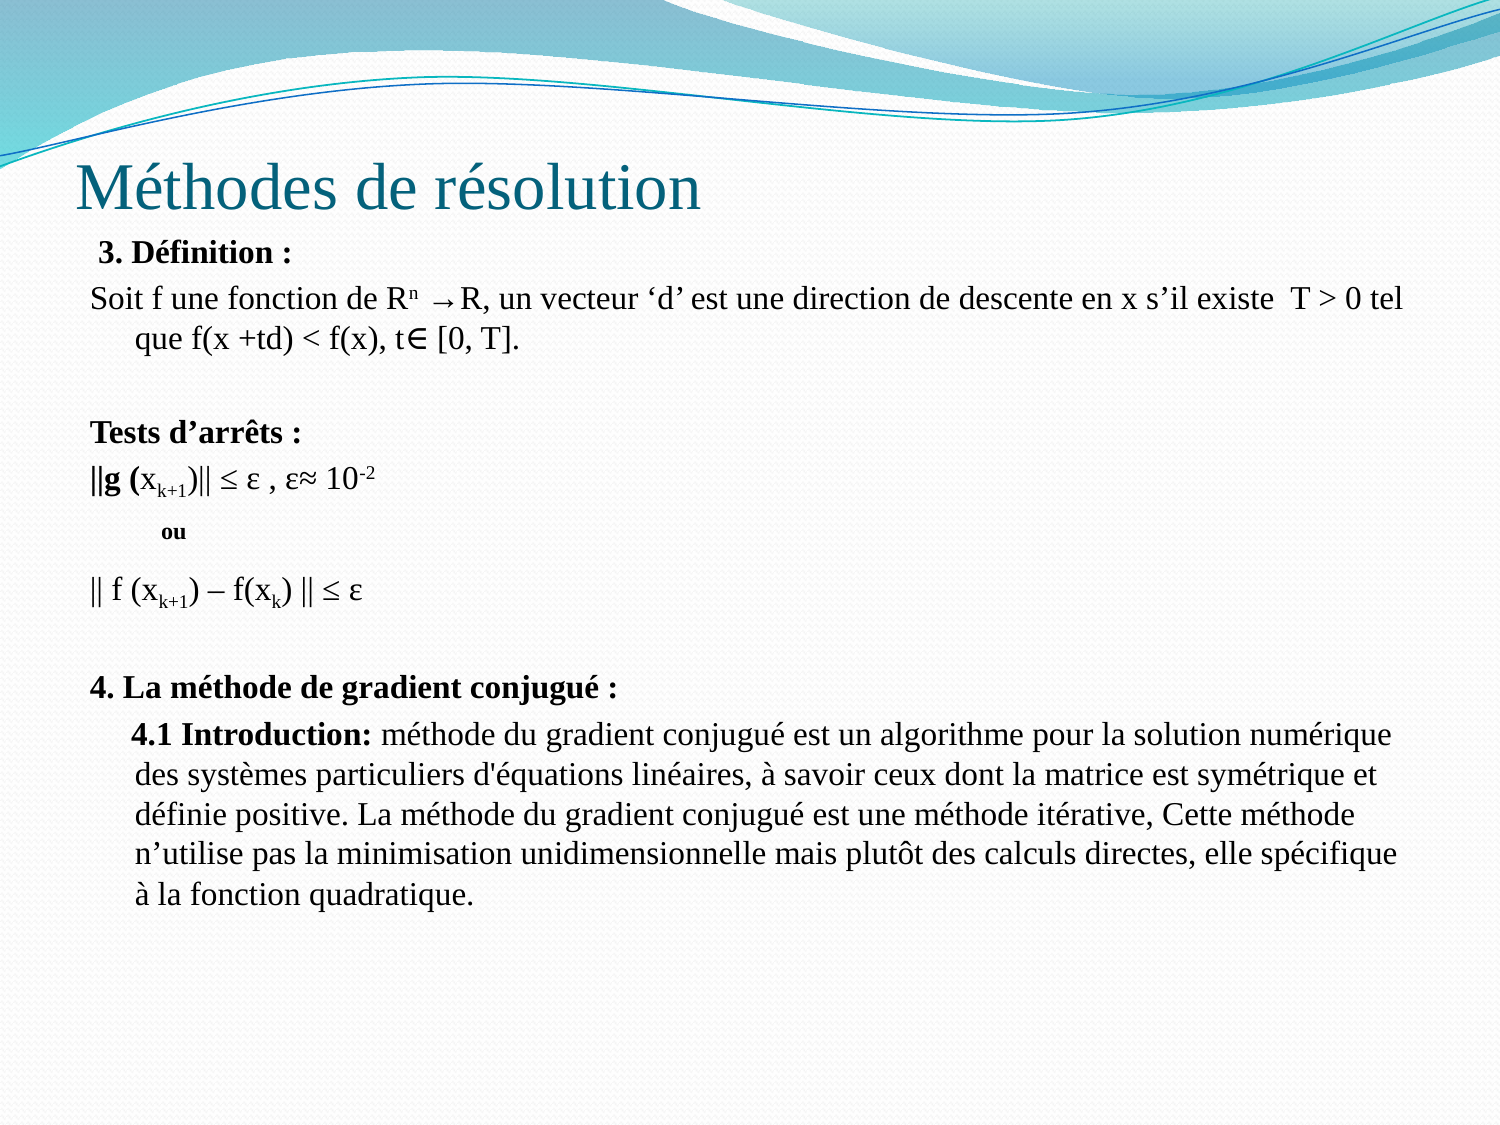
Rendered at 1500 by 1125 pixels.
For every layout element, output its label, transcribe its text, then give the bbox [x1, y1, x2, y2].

title Méthodes de résolution [75, 115, 1425, 222]
list 3. Définition : Soit f une fonction de Rn →R, un vecteur ‘d’ est une direction de descente en x s’il existe T > 0 tel que f(x +td) < f(x), t∈ [0, T]. Tests d’arrêts : ||g (xk+1)|| ≤ ε , ε≈ 10-2 ou || f (xk+1) – f(xk) || ≤ ε 4. La méthode de gradient conjugué : 4.1 Introduction: méthode du gradient conjugué est un algorithme pour la solution numérique des systèmes particuliers d'équations linéaires, à savoir ceux dont la matrice est symétrique et définie positive. La méthode du gradient conjugué est une méthode itérative, Cette méthode n’utilise pas la minimisation unidimensionnelle mais plutôt des calculs directes, elle spécifique à la fonction quadratique. [75, 222, 1425, 1038]
